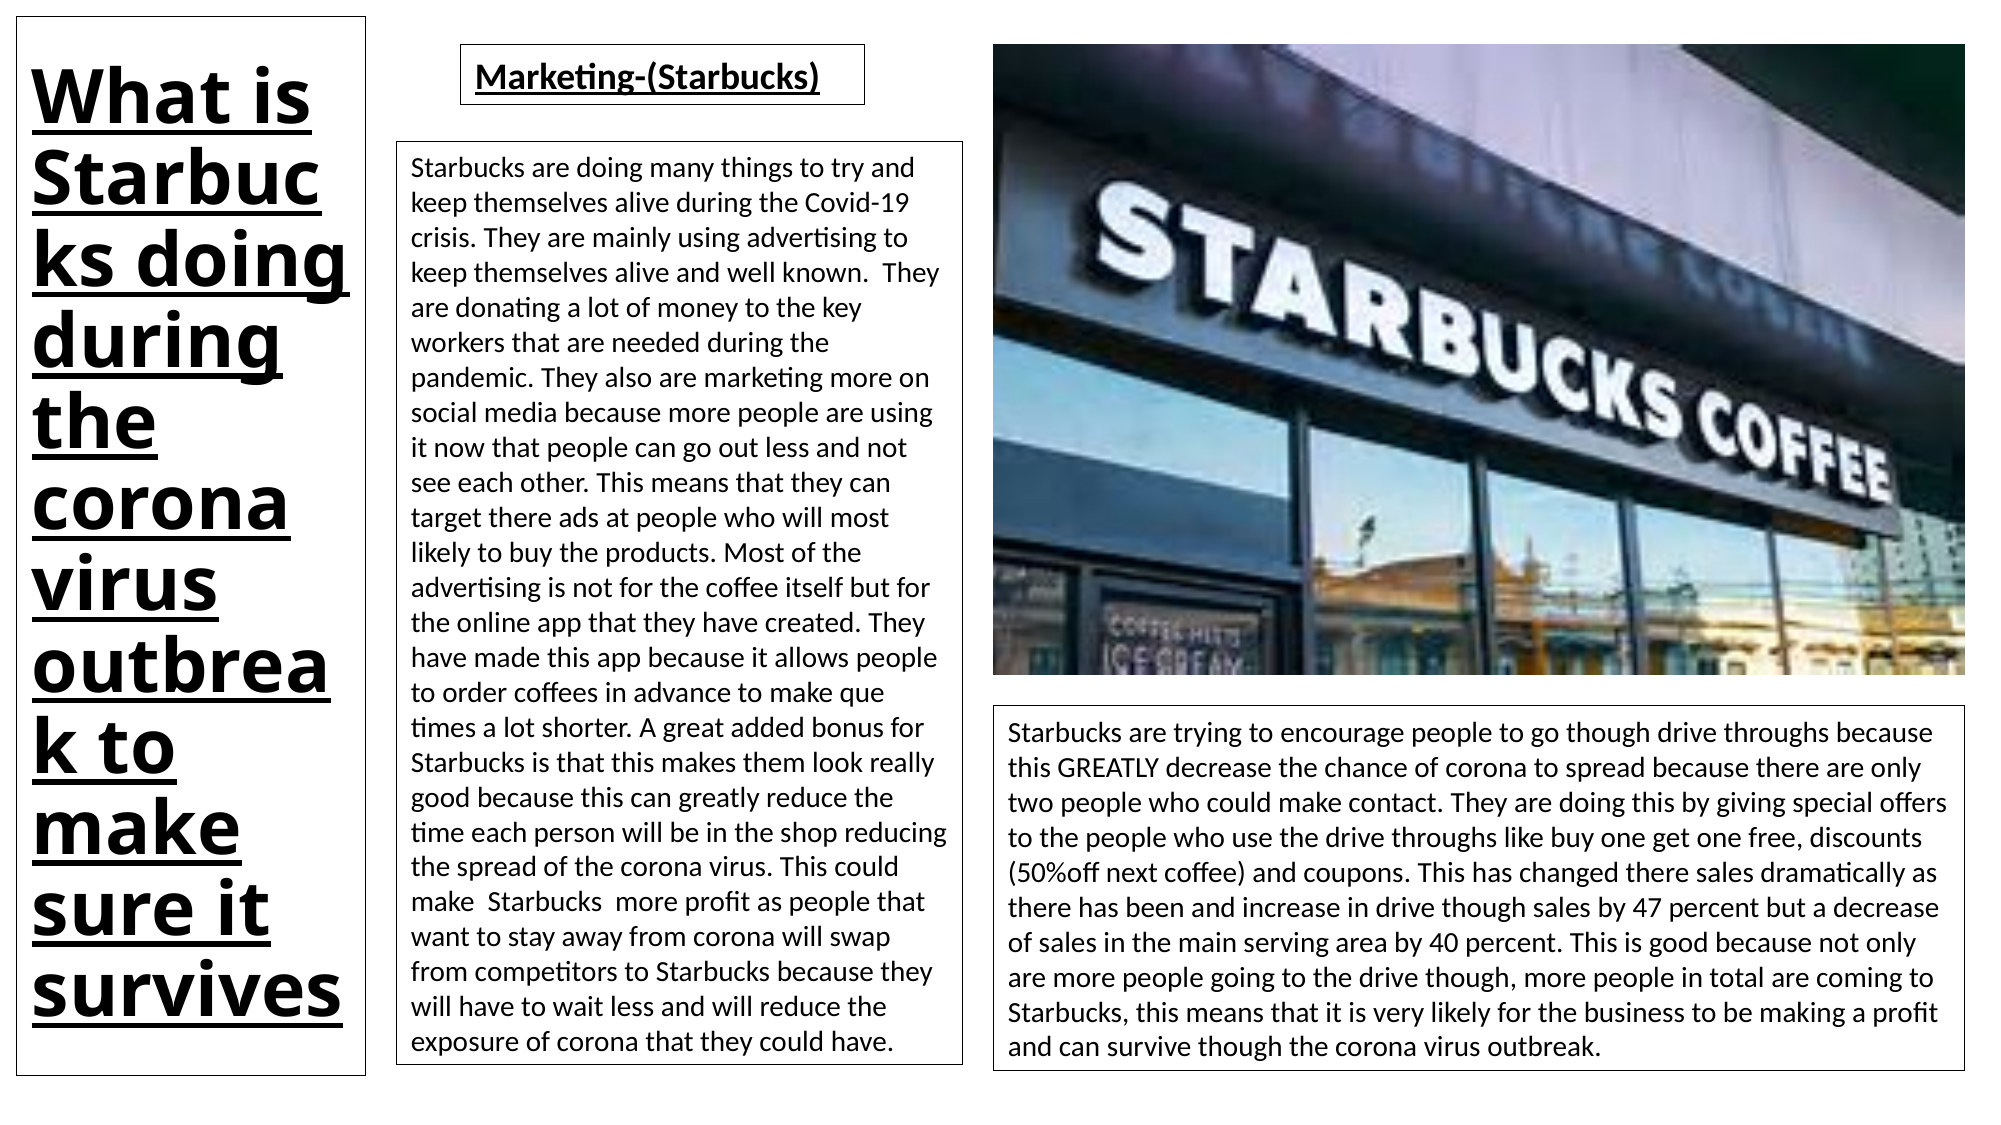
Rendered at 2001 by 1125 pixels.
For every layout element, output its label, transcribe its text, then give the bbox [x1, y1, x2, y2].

text_box Marketing-(Starbucks) [460, 44, 865, 105]
picture [993, 44, 1965, 675]
text_box Starbucks are trying to encourage people to go though drive throughs because this GREATLY decrease the chance of corona to spread because there are only two people who could make contact. They are doing this by giving special offers to the people who use the drive throughs like buy one get one free, discounts (50%off next coffee) and coupons. This has changed there sales dramatically as there has been and increase in drive though sales by 47 percent but a decrease of sales in the main serving area by 40 percent. This is good because not only are more people going to the drive though, more people in total are coming to Starbucks, this means that it is very likely for the business to be making a profit and can survive though the corona virus outbreak. [993, 705, 1965, 1071]
title What is Starbucks doing during the corona virus outbreak to make sure it survives [16, 16, 366, 1076]
text_box Starbucks are doing many things to try and keep themselves alive during the Covid-19 crisis. They are mainly using advertising to keep themselves alive and well known. They are donating a lot of money to the key workers that are needed during the pandemic. They also are marketing more on social media because more people are using it now that people can go out less and not see each other. This means that they can target there ads at people who will most likely to buy the products. Most of the advertising is not for the coffee itself but for the online app that they have created. They have made this app because it allows people to order coffees in advance to make que times a lot shorter. A great added bonus for Starbucks is that this makes them look really good because this can greatly reduce the time each person will be in the shop reducing the spread of the corona virus. This could make Starbucks more profit as people that want to stay away from corona will swap from competitors to Starbucks because they will have to wait less and will reduce the exposure of corona that they could have. [396, 141, 963, 1065]
